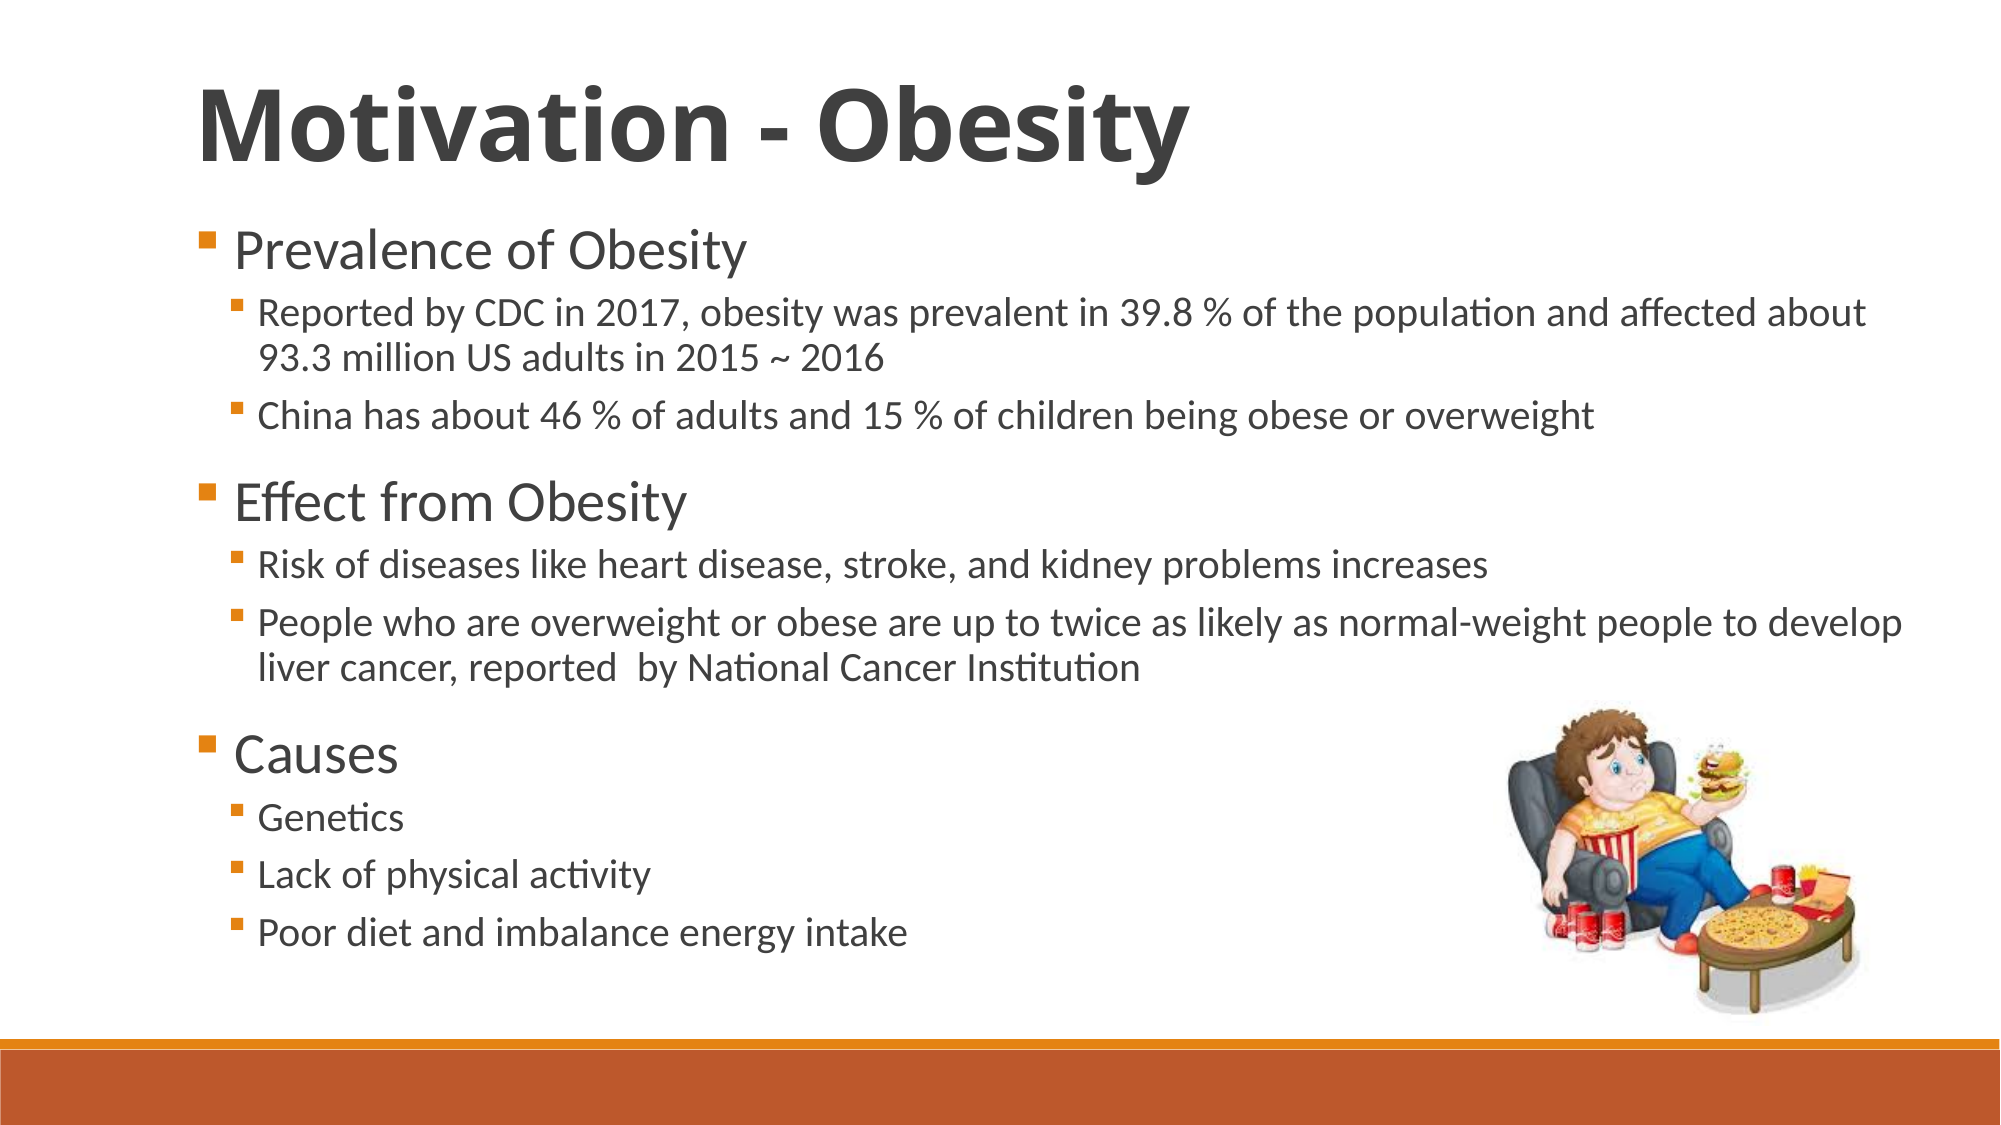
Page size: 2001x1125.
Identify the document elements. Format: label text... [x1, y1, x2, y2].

text_box Prevalence of Obesity Reported by CDC in 2017, obesity was prevalent in 39.8 % of the population and affected about 93.3 million US adults in 2015 ~ 2016 China has about 46 % of adults and 15 % of children being obese or overweight Effect from Obesity Risk of diseases like heart disease, stroke, and kidney problems increases People who are overweight or obese are up to twice as likely as normal-weight people to develop liver cancer, reported by National Cancer Institution Causes Genetics Lack of physical activity Poor diet and imbalance energy intake [180, 211, 1938, 1009]
text_box Motivation - Obesity [179, 72, 1830, 174]
picture [1492, 700, 1874, 1027]
